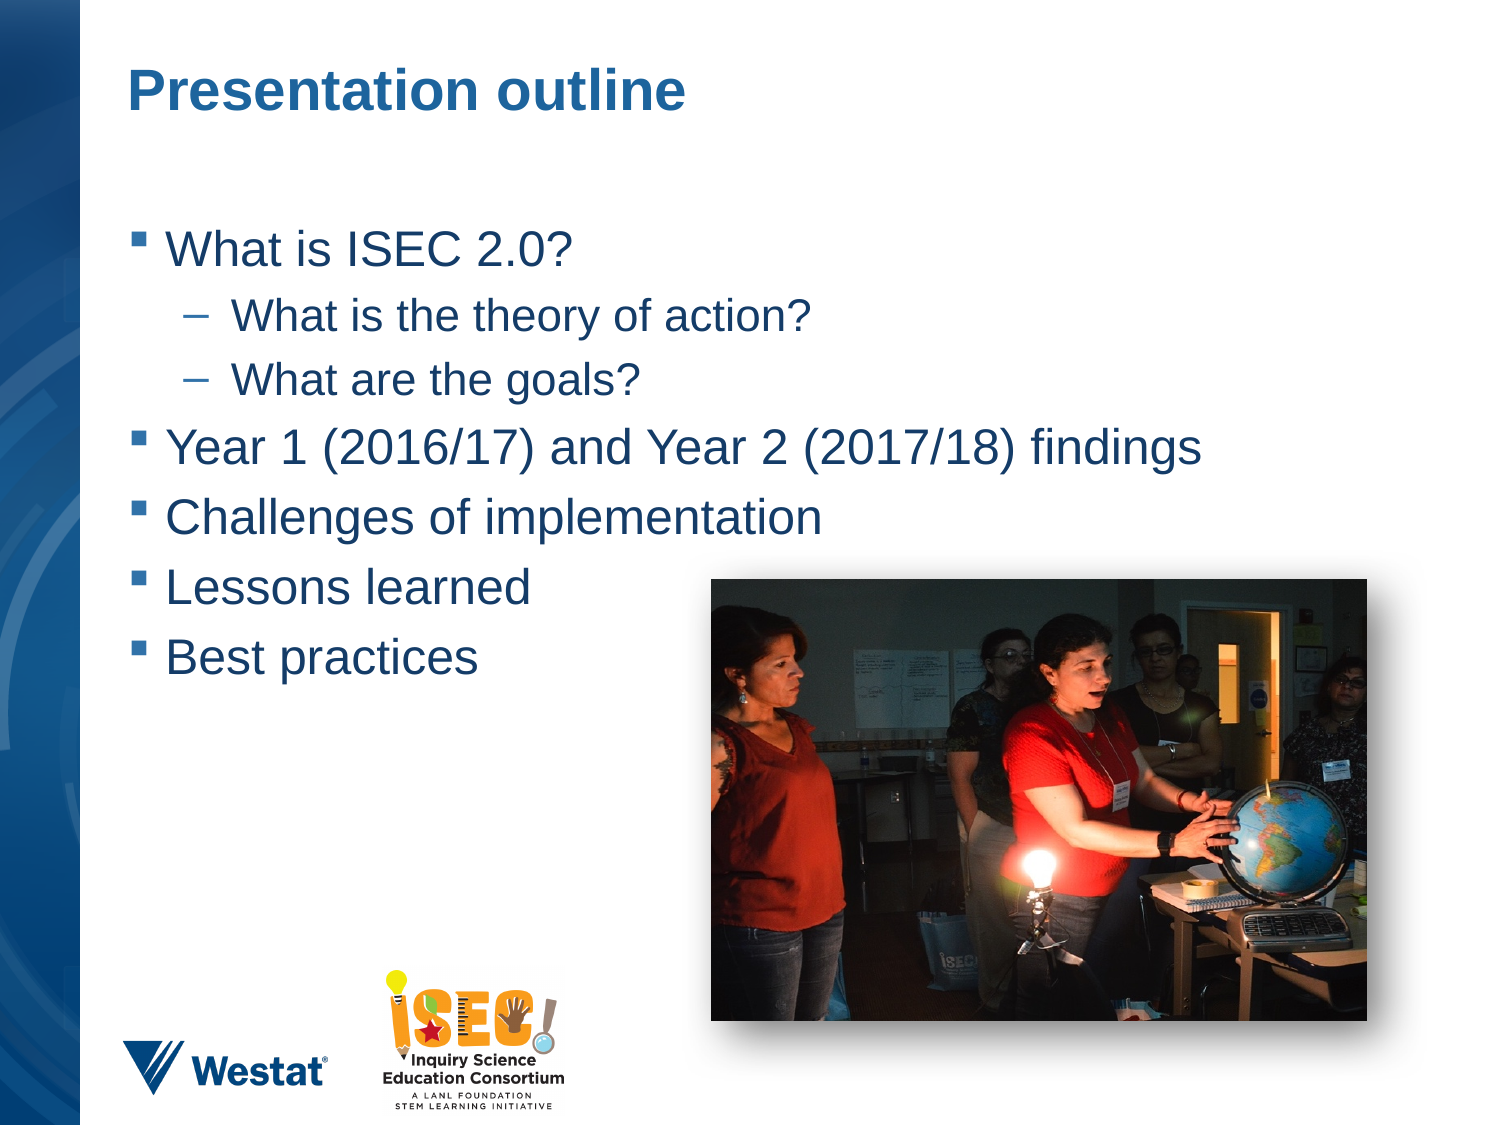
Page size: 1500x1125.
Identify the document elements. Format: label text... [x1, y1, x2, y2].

picture [0, 0, 80, 1125]
title Presentation outline [112, 45, 1444, 204]
picture [711, 579, 1367, 1021]
list What is ISEC 2.0? What is the theory of action? What are the goals? Year 1 (2016/17) and Year 2 (2017/18) findings Challenges of implementation Lessons learned Best practices [112, 208, 1444, 951]
picture [381, 965, 565, 1117]
picture [117, 1038, 332, 1107]
